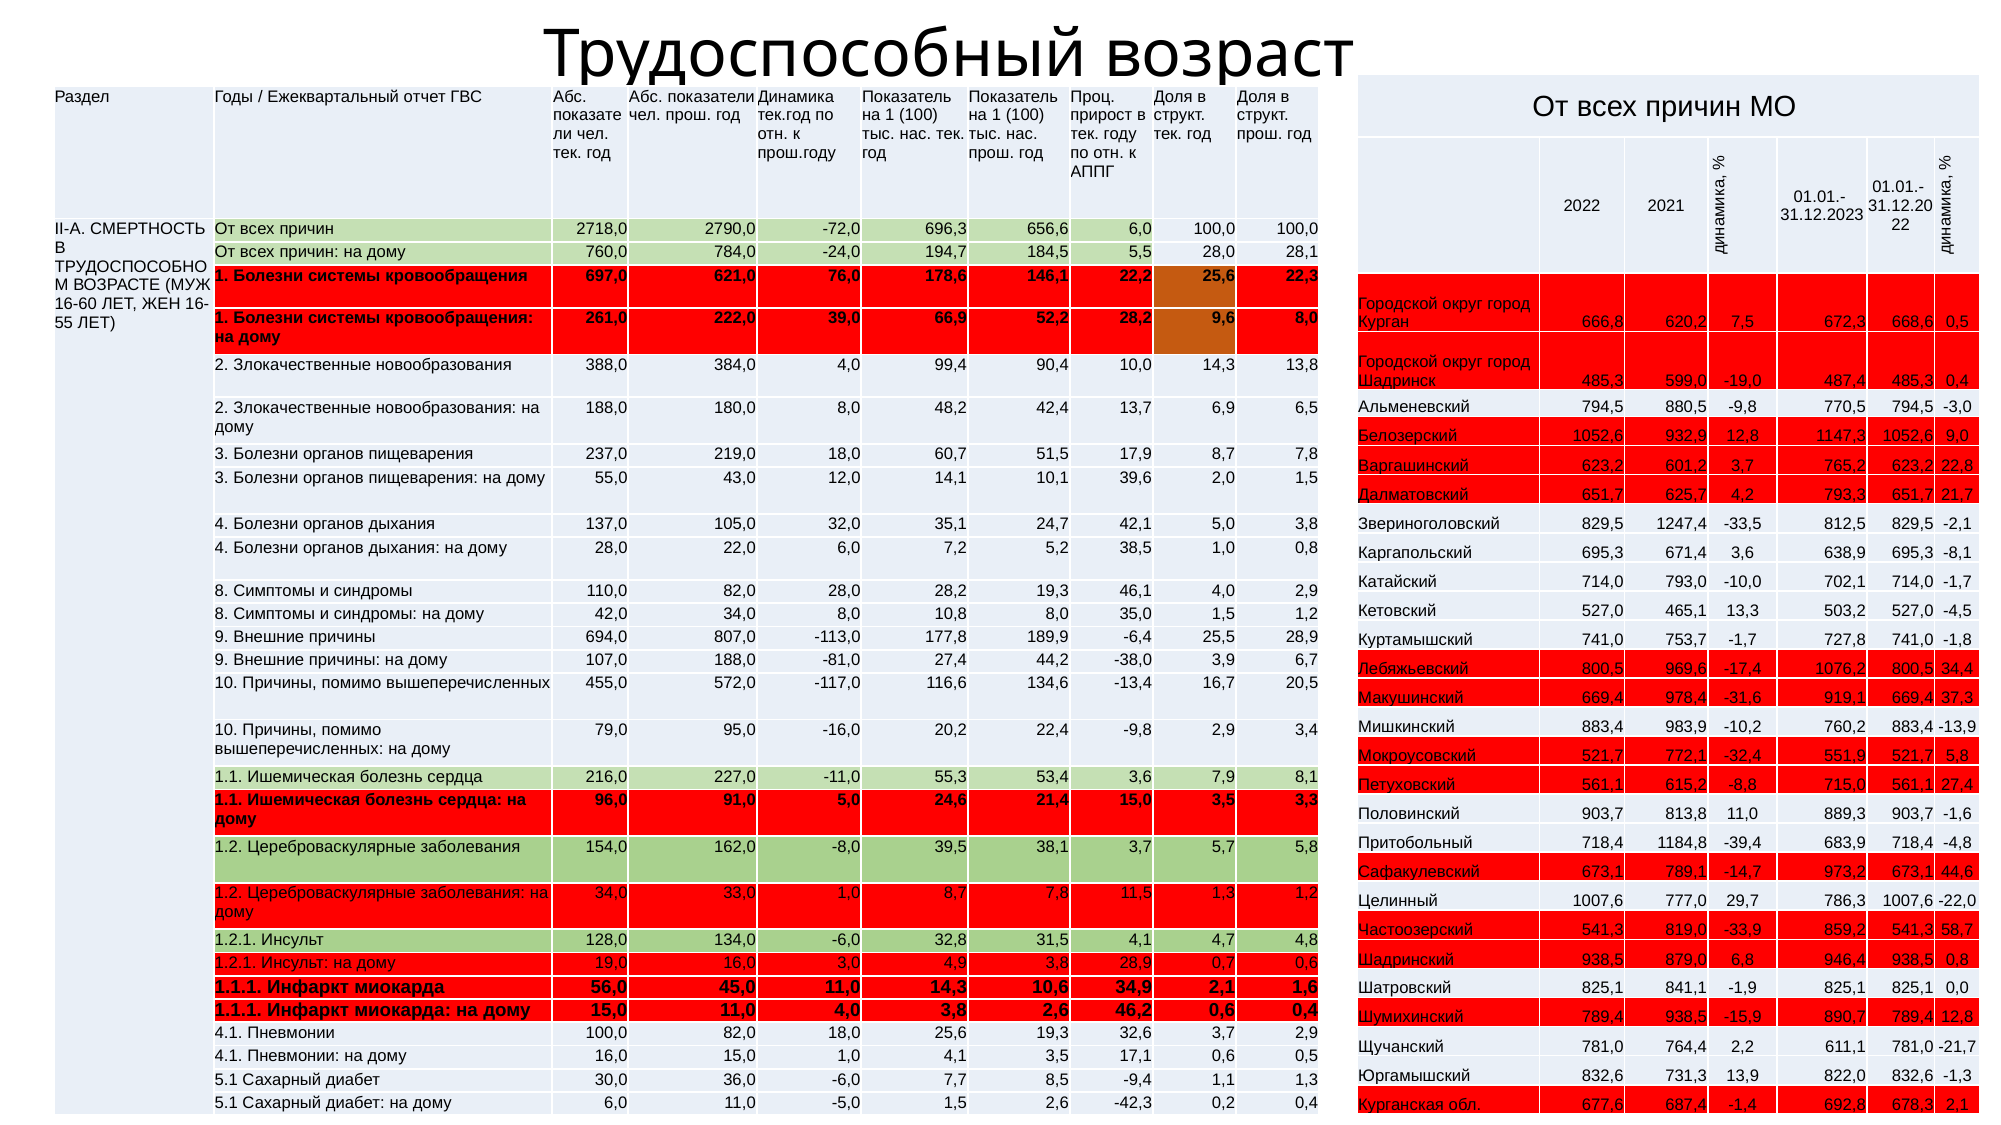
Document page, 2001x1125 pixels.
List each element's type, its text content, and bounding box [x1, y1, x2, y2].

table_cell 7,9 [1154, 767, 1235, 789]
table_cell 66,9 [862, 309, 967, 354]
table_cell 82,0 [629, 581, 756, 602]
table_cell 28,0 [758, 581, 860, 602]
table_cell -81,0 [758, 651, 860, 672]
table_cell 8,0 [758, 604, 860, 626]
table_cell 10,1 [969, 468, 1069, 513]
table_cell 27,4 [1935, 766, 1979, 793]
table_cell 0,4 [1237, 1000, 1318, 1021]
table_cell 216,0 [553, 767, 627, 789]
table_cell 718,4 [1540, 824, 1624, 851]
table_cell -15,9 [1709, 998, 1776, 1026]
table_cell -1,7 [1935, 563, 1979, 590]
table_cell Целинный [1358, 882, 1539, 909]
table_cell 37,3 [1935, 679, 1979, 706]
table_cell 677,6 [1540, 1086, 1624, 1113]
table_cell 4,1 [862, 1046, 967, 1068]
table_cell -6,4 [1071, 627, 1152, 649]
table_cell 1,3 [1154, 884, 1235, 928]
table_cell 741,0 [1540, 621, 1624, 648]
table_cell 485,3 [1540, 332, 1624, 389]
table_cell 45,0 [629, 977, 756, 998]
table_cell 813,8 [1625, 795, 1707, 822]
table_cell [1358, 138, 1539, 272]
title Трудоспособный возраст [53, 11, 1863, 99]
table_header Показатель на 1 (100) тыс. нас. тек. год [862, 87, 967, 218]
table_cell 15,0 [629, 1046, 756, 1068]
table_cell 20,2 [862, 720, 967, 765]
table_cell -16,0 [758, 720, 860, 765]
table_cell 1.1.1. Инфаркт миокарда: на дому [215, 1000, 551, 1021]
table_cell 25,5 [1154, 627, 1235, 649]
table_cell -1,7 [1709, 621, 1776, 648]
table_cell 5,2 [969, 538, 1069, 579]
table_cell 82,0 [629, 1023, 756, 1045]
table_cell 5,8 [1237, 837, 1318, 882]
table_cell 3. Болезни органов пищеварения: на дому [215, 468, 551, 513]
table_cell -6,0 [758, 1070, 860, 1091]
table_cell 28,2 [862, 581, 967, 602]
table_cell 19,3 [969, 581, 1069, 602]
table_cell 2,2 [1709, 1027, 1776, 1055]
table_cell 3,6 [1071, 767, 1152, 789]
table_cell 8. Симптомы и синдромы [215, 581, 551, 602]
table_cell 25,6 [862, 1023, 967, 1045]
table_cell 0,6 [1237, 953, 1318, 975]
table_cell 388,0 [553, 355, 627, 396]
table_cell 789,4 [1868, 998, 1934, 1026]
table_cell -113,0 [758, 627, 860, 649]
table_cell 17,9 [1071, 445, 1152, 466]
table_cell 541,3 [1868, 911, 1934, 939]
table_cell 825,1 [1868, 969, 1934, 997]
table_cell 178,6 [862, 266, 967, 307]
table_cell 978,4 [1625, 679, 1707, 706]
table_cell 48,2 [862, 398, 967, 443]
table_cell 668,6 [1868, 274, 1934, 331]
table_cell 42,4 [969, 398, 1069, 443]
table_cell 1,5 [862, 1093, 967, 1114]
table_cell -17,4 [1709, 650, 1776, 677]
table_cell 22,3 [1237, 266, 1318, 307]
table_cell 727,8 [1778, 621, 1866, 648]
table_cell 110,0 [553, 581, 627, 602]
table_cell 1007,6 [1868, 882, 1934, 909]
table_cell 14,1 [862, 468, 967, 513]
table_cell 43,0 [629, 468, 756, 513]
table_cell 1.1. Ишемическая болезнь сердца: на дому [215, 790, 551, 835]
table_cell 672,3 [1778, 274, 1866, 331]
table_cell 184,5 [969, 243, 1069, 264]
table_cell 137,0 [553, 515, 627, 536]
table_cell 28,0 [553, 538, 627, 579]
table_cell 11,5 [1071, 884, 1152, 928]
table_cell -24,0 [758, 243, 860, 264]
table_cell 666,8 [1540, 274, 1624, 331]
table_cell 188,0 [553, 398, 627, 443]
table_cell 15,0 [1071, 790, 1152, 835]
table_cell 794,5 [1540, 390, 1624, 416]
table_cell 879,0 [1625, 940, 1707, 968]
table_cell 932,9 [1625, 417, 1707, 445]
table_cell 1. Болезни системы кровообращения: на дому [215, 309, 551, 354]
table_cell 2,9 [1237, 1023, 1318, 1045]
table_cell 3. Болезни органов пищеварения [215, 445, 551, 466]
table_cell Кетовский [1358, 592, 1539, 619]
table_cell 1,1 [1154, 1070, 1235, 1091]
table_cell 765,2 [1778, 446, 1866, 474]
table_cell 651,7 [1540, 475, 1624, 503]
table_cell 19,0 [553, 953, 627, 975]
table_cell 623,2 [1868, 446, 1934, 474]
table_cell -39,4 [1709, 824, 1776, 851]
table_cell -22,0 [1935, 882, 1979, 909]
table_cell 2,9 [1154, 720, 1235, 765]
table_cell 15,0 [553, 1000, 627, 1021]
table_cell 786,3 [1778, 882, 1866, 909]
table_cell -3,0 [1935, 390, 1979, 416]
table_cell 527,0 [1868, 592, 1934, 619]
table_header Показатель на 1 (100) тыс. нас. прош. год [969, 87, 1069, 218]
table_cell 7,2 [862, 538, 967, 579]
table_cell 12,0 [758, 468, 860, 513]
table_cell 694,0 [553, 627, 627, 649]
table_cell -32,4 [1709, 737, 1776, 764]
table_cell 28,2 [1071, 309, 1152, 354]
table_cell 829,5 [1540, 504, 1624, 532]
table_cell 819,0 [1625, 911, 1707, 939]
table_cell -14,7 [1709, 853, 1776, 880]
table_cell 8,0 [758, 398, 860, 443]
table_cell 188,0 [629, 651, 756, 672]
table_cell 9. Внешние причины: на дому [215, 651, 551, 672]
table_cell 60,7 [862, 445, 967, 466]
table_cell Частоозерский [1358, 911, 1539, 939]
table_cell -33,9 [1709, 911, 1776, 939]
table_cell 880,5 [1625, 390, 1707, 416]
table_cell 134,0 [629, 930, 756, 952]
table_cell -1,9 [1709, 969, 1776, 997]
table_cell 1147,3 [1778, 417, 1866, 445]
table_cell 541,3 [1540, 911, 1624, 939]
table_cell 38,5 [1071, 538, 1152, 579]
table_cell 10. Причины, помимо вышеперечисленных: на дому [215, 720, 551, 765]
table_cell 1007,6 [1540, 882, 1624, 909]
table_cell -4,5 [1935, 592, 1979, 619]
table_cell 0,6 [1154, 1046, 1235, 1068]
table_cell -5,0 [758, 1093, 860, 1114]
table_cell 0,8 [1935, 940, 1979, 968]
table_cell 883,4 [1868, 708, 1934, 735]
table_cell 656,6 [969, 219, 1069, 241]
table_cell Городской округ город Шадринск [1358, 332, 1539, 389]
table_cell 116,6 [862, 674, 967, 719]
table_cell 638,9 [1778, 534, 1866, 561]
table_cell 32,0 [758, 515, 860, 536]
table_cell 22,2 [1071, 266, 1152, 307]
table_cell 4. Болезни органов дыхания [215, 515, 551, 536]
table_cell 11,0 [629, 1093, 756, 1114]
table_cell 812,5 [1778, 504, 1866, 532]
table_cell 32,8 [862, 930, 967, 952]
table_cell 969,6 [1625, 650, 1707, 677]
table_cell 1.1. Ишемическая болезнь сердца [215, 767, 551, 789]
table_cell Белозерский [1358, 417, 1539, 445]
table_cell 13,3 [1709, 592, 1776, 619]
table_cell 2790,0 [629, 219, 756, 241]
table_cell 503,2 [1778, 592, 1866, 619]
table_cell 90,4 [969, 355, 1069, 396]
table_cell 1,5 [1237, 468, 1318, 513]
table_cell 678,3 [1868, 1086, 1934, 1113]
table_cell 42,0 [553, 604, 627, 626]
table_cell 0,6 [1154, 1000, 1235, 1021]
table_cell Звериноголовский [1358, 504, 1539, 532]
table_cell 222,0 [629, 309, 756, 354]
table_cell 19,3 [969, 1023, 1069, 1045]
table_cell 6,8 [1709, 940, 1776, 968]
table_cell 1184,8 [1625, 824, 1707, 851]
table_cell 4,0 [1154, 581, 1235, 602]
table_cell -4,8 [1935, 824, 1979, 851]
table_cell 34,0 [629, 604, 756, 626]
table_cell 3,4 [1237, 720, 1318, 765]
table_cell 4.1. Пневмонии [215, 1023, 551, 1045]
table_cell 777,0 [1625, 882, 1707, 909]
table_cell 4,7 [1154, 930, 1235, 952]
table_cell 3,5 [1154, 790, 1235, 835]
table_cell 919,1 [1778, 679, 1866, 706]
table_cell 793,0 [1625, 563, 1707, 590]
table_cell От всех причин: на дому [215, 243, 551, 264]
table_cell 715,0 [1778, 766, 1866, 793]
table_cell 789,4 [1540, 998, 1624, 1026]
table_cell 0,2 [1154, 1093, 1235, 1114]
table_cell -33,5 [1709, 504, 1776, 532]
table_cell 10,0 [1071, 355, 1152, 396]
table_cell 5,0 [758, 790, 860, 835]
table_cell 0,4 [1935, 332, 1979, 389]
table_cell 105,0 [629, 515, 756, 536]
table_cell 5,5 [1071, 243, 1152, 264]
table_cell 55,3 [862, 767, 967, 789]
table_cell 903,7 [1868, 795, 1934, 822]
table_cell 100,0 [1237, 219, 1318, 241]
table_cell Каргапольский [1358, 534, 1539, 561]
table_cell -13,4 [1071, 674, 1152, 719]
table_cell 177,8 [862, 627, 967, 649]
table_cell 25,6 [1154, 266, 1235, 307]
table_cell 7,8 [969, 884, 1069, 928]
table_cell 731,3 [1625, 1056, 1707, 1084]
table_cell 42,1 [1071, 515, 1152, 536]
table_cell -9,4 [1071, 1070, 1152, 1091]
table_cell 3,8 [969, 953, 1069, 975]
table_cell 32,6 [1071, 1023, 1152, 1045]
table_cell 24,6 [862, 790, 967, 835]
table_cell 1247,4 [1625, 504, 1707, 532]
table_cell 28,9 [1071, 953, 1152, 975]
table_cell 4.1. Пневмонии: на дому [215, 1046, 551, 1068]
table_cell 669,4 [1540, 679, 1624, 706]
table_cell 35,0 [1071, 604, 1152, 626]
table_cell -21,7 [1935, 1027, 1979, 1055]
table_cell Далматовский [1358, 475, 1539, 503]
table_cell 0,0 [1935, 969, 1979, 997]
table_cell 33,0 [629, 884, 756, 928]
table_cell 696,3 [862, 219, 967, 241]
table_cell 16,0 [629, 953, 756, 975]
table_cell 100,0 [1154, 219, 1235, 241]
table_cell 8,5 [969, 1070, 1069, 1091]
table_cell 95,0 [629, 720, 756, 765]
table_cell -13,9 [1935, 708, 1979, 735]
table_cell 760,0 [553, 243, 627, 264]
table_cell -1,8 [1935, 621, 1979, 648]
table_cell 21,4 [969, 790, 1069, 835]
table_cell 615,2 [1625, 766, 1707, 793]
table_cell 6,5 [1237, 398, 1318, 443]
table_cell 2. Злокачественные новообразования [215, 355, 551, 396]
table_cell 5.1 Сахарный диабет [215, 1070, 551, 1091]
table_cell 8,7 [1154, 445, 1235, 466]
table_cell 30,0 [553, 1070, 627, 1091]
table_cell 938,5 [1625, 998, 1707, 1026]
table_cell 9,0 [1935, 417, 1979, 445]
table_cell 28,1 [1237, 243, 1318, 264]
table_cell 714,0 [1540, 563, 1624, 590]
table_cell -9,8 [1071, 720, 1152, 765]
table_cell 0,4 [1237, 1093, 1318, 1114]
table_cell 4. Болезни органов дыхания: на дому [215, 538, 551, 579]
table_cell 0,8 [1237, 538, 1318, 579]
table_cell 714,0 [1868, 563, 1934, 590]
table_cell 0,5 [1935, 274, 1979, 331]
table_cell 455,0 [553, 674, 627, 719]
table_cell 1,0 [758, 1046, 860, 1068]
table_cell 2718,0 [553, 219, 627, 241]
table_cell 154,0 [553, 837, 627, 882]
table_cell 227,0 [629, 767, 756, 789]
table_cell -8,1 [1935, 534, 1979, 561]
table_cell 6,7 [1237, 651, 1318, 672]
table_cell 5.1 Сахарный диабет: на дому [215, 1093, 551, 1114]
table_cell 28,0 [1154, 243, 1235, 264]
table_cell 31,5 [969, 930, 1069, 952]
table_cell 599,0 [1625, 332, 1707, 389]
table_cell 601,2 [1625, 446, 1707, 474]
table_cell 194,7 [862, 243, 967, 264]
table_cell 697,0 [553, 266, 627, 307]
table_cell 261,0 [553, 309, 627, 354]
table_cell 903,7 [1540, 795, 1624, 822]
table_cell Петуховский [1358, 766, 1539, 793]
table_cell 1.2. Цереброваскулярные заболевания [215, 837, 551, 882]
table_cell Макушинский [1358, 679, 1539, 706]
table_cell От всех причин [215, 219, 551, 241]
table_cell 20,5 [1237, 674, 1318, 719]
table_cell 56,0 [553, 977, 627, 998]
table_cell 189,9 [969, 627, 1069, 649]
table_cell Половинский [1358, 795, 1539, 822]
table_cell 44,2 [969, 651, 1069, 672]
table_cell 219,0 [629, 445, 756, 466]
table_cell 1.2.1. Инсульт [215, 930, 551, 952]
table_header Проц. прирост в тек. году по отн. к АППГ [1071, 87, 1152, 218]
table_cell 4,0 [758, 355, 860, 396]
table_cell 6,0 [1071, 219, 1152, 241]
table_cell 938,5 [1868, 940, 1934, 968]
table_cell 2,6 [969, 1093, 1069, 1114]
table_cell -11,0 [758, 767, 860, 789]
table_cell 822,0 [1778, 1056, 1866, 1084]
table_cell 1,2 [1237, 604, 1318, 626]
table_cell 100,0 [553, 1023, 627, 1045]
table_cell 4,9 [862, 953, 967, 975]
table_cell 3,3 [1237, 790, 1318, 835]
table_cell 146,1 [969, 266, 1069, 307]
table_header Динамика тек.год по отн. к прош.году [758, 87, 860, 218]
table_cell 14,3 [1154, 355, 1235, 396]
table_cell 6,9 [1154, 398, 1235, 443]
table_cell -42,3 [1071, 1093, 1152, 1114]
table_cell 28,9 [1237, 627, 1318, 649]
table_cell 17,1 [1071, 1046, 1152, 1068]
table_cell динамика, % [1935, 138, 1979, 272]
table_cell 673,1 [1540, 853, 1624, 880]
table_cell Альменевский [1358, 390, 1539, 416]
table_cell 3,0 [758, 953, 860, 975]
table_cell 671,4 [1625, 534, 1707, 561]
table_cell 12,8 [1709, 417, 1776, 445]
table_cell 825,1 [1778, 969, 1866, 997]
table_cell -2,1 [1935, 504, 1979, 532]
table_cell 673,1 [1868, 853, 1934, 880]
table_cell -1,3 [1935, 1056, 1979, 1084]
table_cell 91,0 [629, 790, 756, 835]
table_cell Юргамышский [1358, 1056, 1539, 1084]
table_header Доля в структ. тек. год [1154, 87, 1235, 218]
table_cell 521,7 [1868, 737, 1934, 764]
table_cell 96,0 [553, 790, 627, 835]
table_cell 16,0 [553, 1046, 627, 1068]
table_cell 10. Причины, помимо вышеперечисленных [215, 674, 551, 719]
table_cell 134,6 [969, 674, 1069, 719]
table_cell 3,6 [1709, 534, 1776, 561]
table_cell 22,8 [1935, 446, 1979, 474]
table_cell Шатровский [1358, 969, 1539, 997]
table_cell 784,0 [629, 243, 756, 264]
table_cell 620,2 [1625, 274, 1707, 331]
table_cell 8,0 [969, 604, 1069, 626]
table_cell 9. Внешние причины [215, 627, 551, 649]
table_header От всех причин МО [1358, 75, 1979, 136]
table_cell 625,7 [1625, 475, 1707, 503]
table_cell 1.1.1. Инфаркт миокарда [215, 977, 551, 998]
table_cell 611,1 [1778, 1027, 1866, 1055]
table_cell 0,7 [1154, 953, 1235, 975]
table_cell 487,4 [1778, 332, 1866, 389]
table_cell 4,0 [758, 1000, 860, 1021]
table_cell 107,0 [553, 651, 627, 672]
table_cell 702,1 [1778, 563, 1866, 590]
table_cell 2. Злокачественные новообразования: на дому [215, 398, 551, 443]
table_cell 58,7 [1935, 911, 1979, 939]
table_cell 800,5 [1868, 650, 1934, 677]
table_cell 27,4 [862, 651, 967, 672]
table_cell 9,6 [1154, 309, 1235, 354]
table_cell 527,0 [1540, 592, 1624, 619]
table_cell 793,3 [1778, 475, 1866, 503]
table_cell 11,0 [758, 977, 860, 998]
table_cell 14,3 [862, 977, 967, 998]
table_cell 39,0 [758, 309, 860, 354]
table_cell 8,1 [1237, 767, 1318, 789]
table_cell 46,1 [1071, 581, 1152, 602]
table_cell 11,0 [629, 1000, 756, 1021]
table_cell 16,7 [1154, 674, 1235, 719]
table_cell 13,7 [1071, 398, 1152, 443]
table_cell Лебяжьевский [1358, 650, 1539, 677]
table_cell 01.01.- 31.12.2022 [1868, 138, 1934, 272]
table_cell 6,0 [758, 538, 860, 579]
table_cell -10,2 [1709, 708, 1776, 735]
table_cell 687,4 [1625, 1086, 1707, 1113]
table_cell 1,6 [1237, 977, 1318, 998]
table_cell 29,7 [1709, 882, 1776, 909]
table_cell 8. Симптомы и синдромы: на дому [215, 604, 551, 626]
table_header Доля в структ. прош. год [1237, 87, 1318, 218]
table_cell 807,0 [629, 627, 756, 649]
table_cell -1,4 [1709, 1086, 1776, 1113]
table_cell 1. Болезни системы кровообращения [215, 266, 551, 307]
table_cell 34,4 [1935, 650, 1979, 677]
table_cell 22,4 [969, 720, 1069, 765]
table_cell 36,0 [629, 1070, 756, 1091]
table_cell 55,0 [553, 468, 627, 513]
table_cell 35,1 [862, 515, 967, 536]
table_cell 53,4 [969, 767, 1069, 789]
table_cell 3,7 [1709, 446, 1776, 474]
table_header Абс. показатели чел. тек. год [553, 87, 627, 218]
table_cell 3,8 [1237, 515, 1318, 536]
table_cell 46,2 [1071, 1000, 1152, 1021]
table_cell Катайский [1358, 563, 1539, 590]
table_cell -6,0 [758, 930, 860, 952]
table_cell 11,0 [1709, 795, 1776, 822]
table_cell 973,2 [1778, 853, 1866, 880]
table_cell 51,5 [969, 445, 1069, 466]
table_cell 7,5 [1709, 274, 1776, 331]
table_cell 39,5 [862, 837, 967, 882]
table_cell 772,1 [1625, 737, 1707, 764]
table_cell 24,7 [969, 515, 1069, 536]
table_cell -117,0 [758, 674, 860, 719]
table_cell 841,1 [1625, 969, 1707, 997]
table_cell -38,0 [1071, 651, 1152, 672]
table_cell 695,3 [1540, 534, 1624, 561]
table_cell 13,8 [1237, 355, 1318, 396]
table_cell 5,0 [1154, 515, 1235, 536]
table_cell 2,1 [1154, 977, 1235, 998]
table_cell Курганская обл. [1358, 1086, 1539, 1113]
table_cell -8,0 [758, 837, 860, 882]
table_cell 5,8 [1935, 737, 1979, 764]
table_cell 465,1 [1625, 592, 1707, 619]
table_cell 2,6 [969, 1000, 1069, 1021]
table_cell 890,7 [1778, 998, 1866, 1026]
table_cell 162,0 [629, 837, 756, 882]
table_cell 760,2 [1778, 708, 1866, 735]
table_cell 651,7 [1868, 475, 1934, 503]
table_cell 800,5 [1540, 650, 1624, 677]
table_cell 683,9 [1778, 824, 1866, 851]
table_cell 938,5 [1540, 940, 1624, 968]
table_cell 180,0 [629, 398, 756, 443]
table_cell 521,7 [1540, 737, 1624, 764]
table_cell 76,0 [758, 266, 860, 307]
table_cell 946,4 [1778, 940, 1866, 968]
table_cell 22,0 [629, 538, 756, 579]
table_cell 832,6 [1540, 1056, 1624, 1084]
table_cell 781,0 [1540, 1027, 1624, 1055]
table_cell 1,5 [1154, 604, 1235, 626]
table_cell 4,2 [1709, 475, 1776, 503]
table_cell 3,7 [1071, 837, 1152, 882]
table_cell Городской округ город Курган [1358, 274, 1539, 331]
table_cell 2022 [1540, 138, 1624, 272]
table_cell 10,6 [969, 977, 1069, 998]
table_cell 1076,2 [1778, 650, 1866, 677]
table_cell 44,6 [1935, 853, 1979, 880]
table_cell 2021 [1625, 138, 1707, 272]
table_cell 561,1 [1540, 766, 1624, 793]
table_cell 623,2 [1540, 446, 1624, 474]
table_cell 8,0 [1237, 309, 1318, 354]
table_cell 18,0 [758, 1023, 860, 1045]
table_header Годы / Ежеквартальный отчет ГВС [215, 87, 551, 218]
table_cell 237,0 [553, 445, 627, 466]
table_cell 12,8 [1935, 998, 1979, 1026]
table_cell 983,9 [1625, 708, 1707, 735]
table_cell 485,3 [1868, 332, 1934, 389]
table_cell 99,4 [862, 355, 967, 396]
table_cell 781,0 [1868, 1027, 1934, 1055]
table_cell 572,0 [629, 674, 756, 719]
table_cell 3,8 [862, 1000, 967, 1021]
table_cell 1.2. Цереброваскулярные заболевания: на дому [215, 884, 551, 928]
table_cell 3,9 [1154, 651, 1235, 672]
table_cell 832,6 [1868, 1056, 1934, 1084]
table_cell 1052,6 [1868, 417, 1934, 445]
table_cell -31,6 [1709, 679, 1776, 706]
table_cell Сафакулевский [1358, 853, 1539, 880]
table_cell 7,8 [1237, 445, 1318, 466]
table_cell 34,9 [1071, 977, 1152, 998]
table_cell 1,0 [758, 884, 860, 928]
table_cell Щучанский [1358, 1027, 1539, 1055]
table_cell Мишкинский [1358, 708, 1539, 735]
table_cell 669,4 [1868, 679, 1934, 706]
table_cell 741,0 [1868, 621, 1934, 648]
table_cell 829,5 [1868, 504, 1934, 532]
table_cell 2,0 [1154, 468, 1235, 513]
table_cell 01.01.- 31.12.2023 [1778, 138, 1866, 272]
table_cell 10,8 [862, 604, 967, 626]
table_header Абс. показатели чел. прош. год [629, 87, 756, 218]
table_cell 1,3 [1237, 1070, 1318, 1091]
table_cell 692,8 [1778, 1086, 1866, 1113]
table_cell 384,0 [629, 355, 756, 396]
table_cell 5,7 [1154, 837, 1235, 882]
table_cell -9,8 [1709, 390, 1776, 416]
table_cell 21,7 [1935, 475, 1979, 503]
table_cell 621,0 [629, 266, 756, 307]
table_cell 889,3 [1778, 795, 1866, 822]
table_cell 128,0 [553, 930, 627, 952]
table_cell 52,2 [969, 309, 1069, 354]
table_cell 718,4 [1868, 824, 1934, 851]
table_cell -72,0 [758, 219, 860, 241]
table_cell 4,8 [1237, 930, 1318, 952]
table_cell 770,5 [1778, 390, 1866, 416]
table_cell 79,0 [553, 720, 627, 765]
table_cell II-А. CМЕРТНОСТЬ В ТРУДОСПОСОБНОМ ВОЗРАСТЕ (МУЖ 16-60 ЛЕТ, ЖЕН 16-55 ЛЕТ) [55, 219, 213, 1114]
table_cell Мокроусовский [1358, 737, 1539, 764]
table_cell Шадринский [1358, 940, 1539, 968]
table_cell -19,0 [1709, 332, 1776, 389]
table_header Раздел [55, 87, 213, 218]
table_cell 1,2 [1237, 884, 1318, 928]
table_cell 764,4 [1625, 1027, 1707, 1055]
table_cell Куртамышский [1358, 621, 1539, 648]
table_cell 2,9 [1237, 581, 1318, 602]
table_cell 34,0 [553, 884, 627, 928]
table_cell 7,7 [862, 1070, 967, 1091]
table_cell 883,4 [1540, 708, 1624, 735]
table_cell 794,5 [1868, 390, 1934, 416]
table_cell 1052,6 [1540, 417, 1624, 445]
table_cell 6,0 [553, 1093, 627, 1114]
table_cell динамика, % [1709, 138, 1776, 272]
table_cell -1,6 [1935, 795, 1979, 822]
table_cell 2,1 [1935, 1086, 1979, 1113]
table_cell Притобольный [1358, 824, 1539, 851]
table_cell 0,5 [1237, 1046, 1318, 1068]
table_cell 695,3 [1868, 534, 1934, 561]
table_cell 825,1 [1540, 969, 1624, 997]
table_cell 18,0 [758, 445, 860, 466]
table_cell 1.2.1. Инсульт: на дому [215, 953, 551, 975]
table_cell 39,6 [1071, 468, 1152, 513]
table_cell 8,7 [862, 884, 967, 928]
table_cell 789,1 [1625, 853, 1707, 880]
table_cell 1,0 [1154, 538, 1235, 579]
table_cell 3,5 [969, 1046, 1069, 1068]
table_cell 3,7 [1154, 1023, 1235, 1045]
table_cell 551,9 [1778, 737, 1866, 764]
table_cell 38,1 [969, 837, 1069, 882]
table_cell 859,2 [1778, 911, 1866, 939]
table_cell Варгашинский [1358, 446, 1539, 474]
table_cell -8,8 [1709, 766, 1776, 793]
table_cell Шумихинский [1358, 998, 1539, 1026]
table_cell 561,1 [1868, 766, 1934, 793]
table_cell -10,0 [1709, 563, 1776, 590]
table_cell 13,9 [1709, 1056, 1776, 1084]
table_cell 4,1 [1071, 930, 1152, 952]
table_cell 753,7 [1625, 621, 1707, 648]
